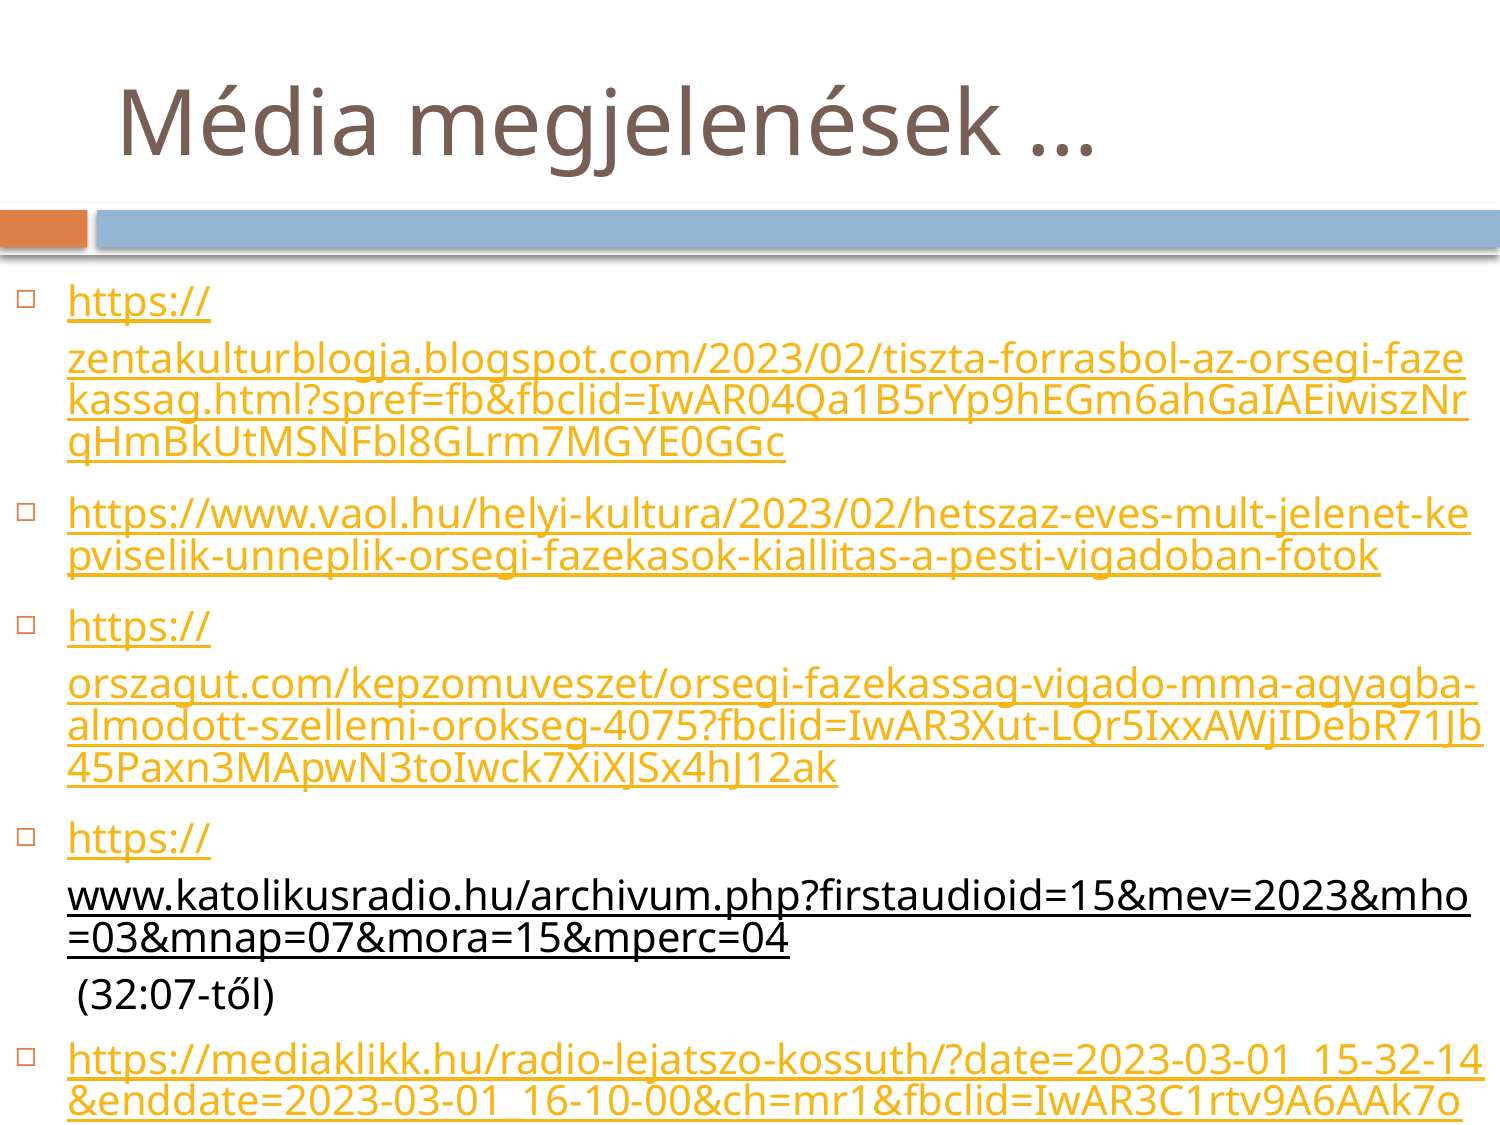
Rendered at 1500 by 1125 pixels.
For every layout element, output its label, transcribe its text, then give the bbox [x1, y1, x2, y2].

title Média megjelenések … [100, 37, 1438, 200]
list https://zentakulturblogja.blogspot.com/2023/02/tiszta-forrasbol-az-orsegi-fazekassag.html?spref=fb&fbclid=IwAR04Qa1B5rYp9hEGm6ahGaIAEiwiszNrqHmBkUtMSNFbl8GLrm7MGYE0GGc https://www.vaol.hu/helyi-kultura/2023/02/hetszaz-eves-mult-jelenet-kepviselik-unneplik-orsegi-fazekasok-kiallitas-a-pesti-vigadoban-fotok https://orszagut.com/kepzomuveszet/orsegi-fazekassag-vigado-mma-agyagba-almodott-szellemi-orokseg-4075?fbclid=IwAR3Xut-LQr5IxxAWjIDebR71Jb45Paxn3MApwN3toIwck7XiXJSx4hJ12ak https://www.katolikusradio.hu/archivum.php?firstaudioid=15&mev=2023&mho=03&mnap=07&mora=15&mperc=04 (32:07-től) https://mediaklikk.hu/radio-lejatszo-kossuth/?date=2023-03-01_15-32-14&enddate=2023-03-01_16-10-00&ch=mr1&fbclid=IwAR3C1rtv9A6AAk7oD8Fnr4mQ5XXT8kRwWvWI_bkKry3-phgBuTTK21XuJV8 [0, 267, 1500, 1125]
